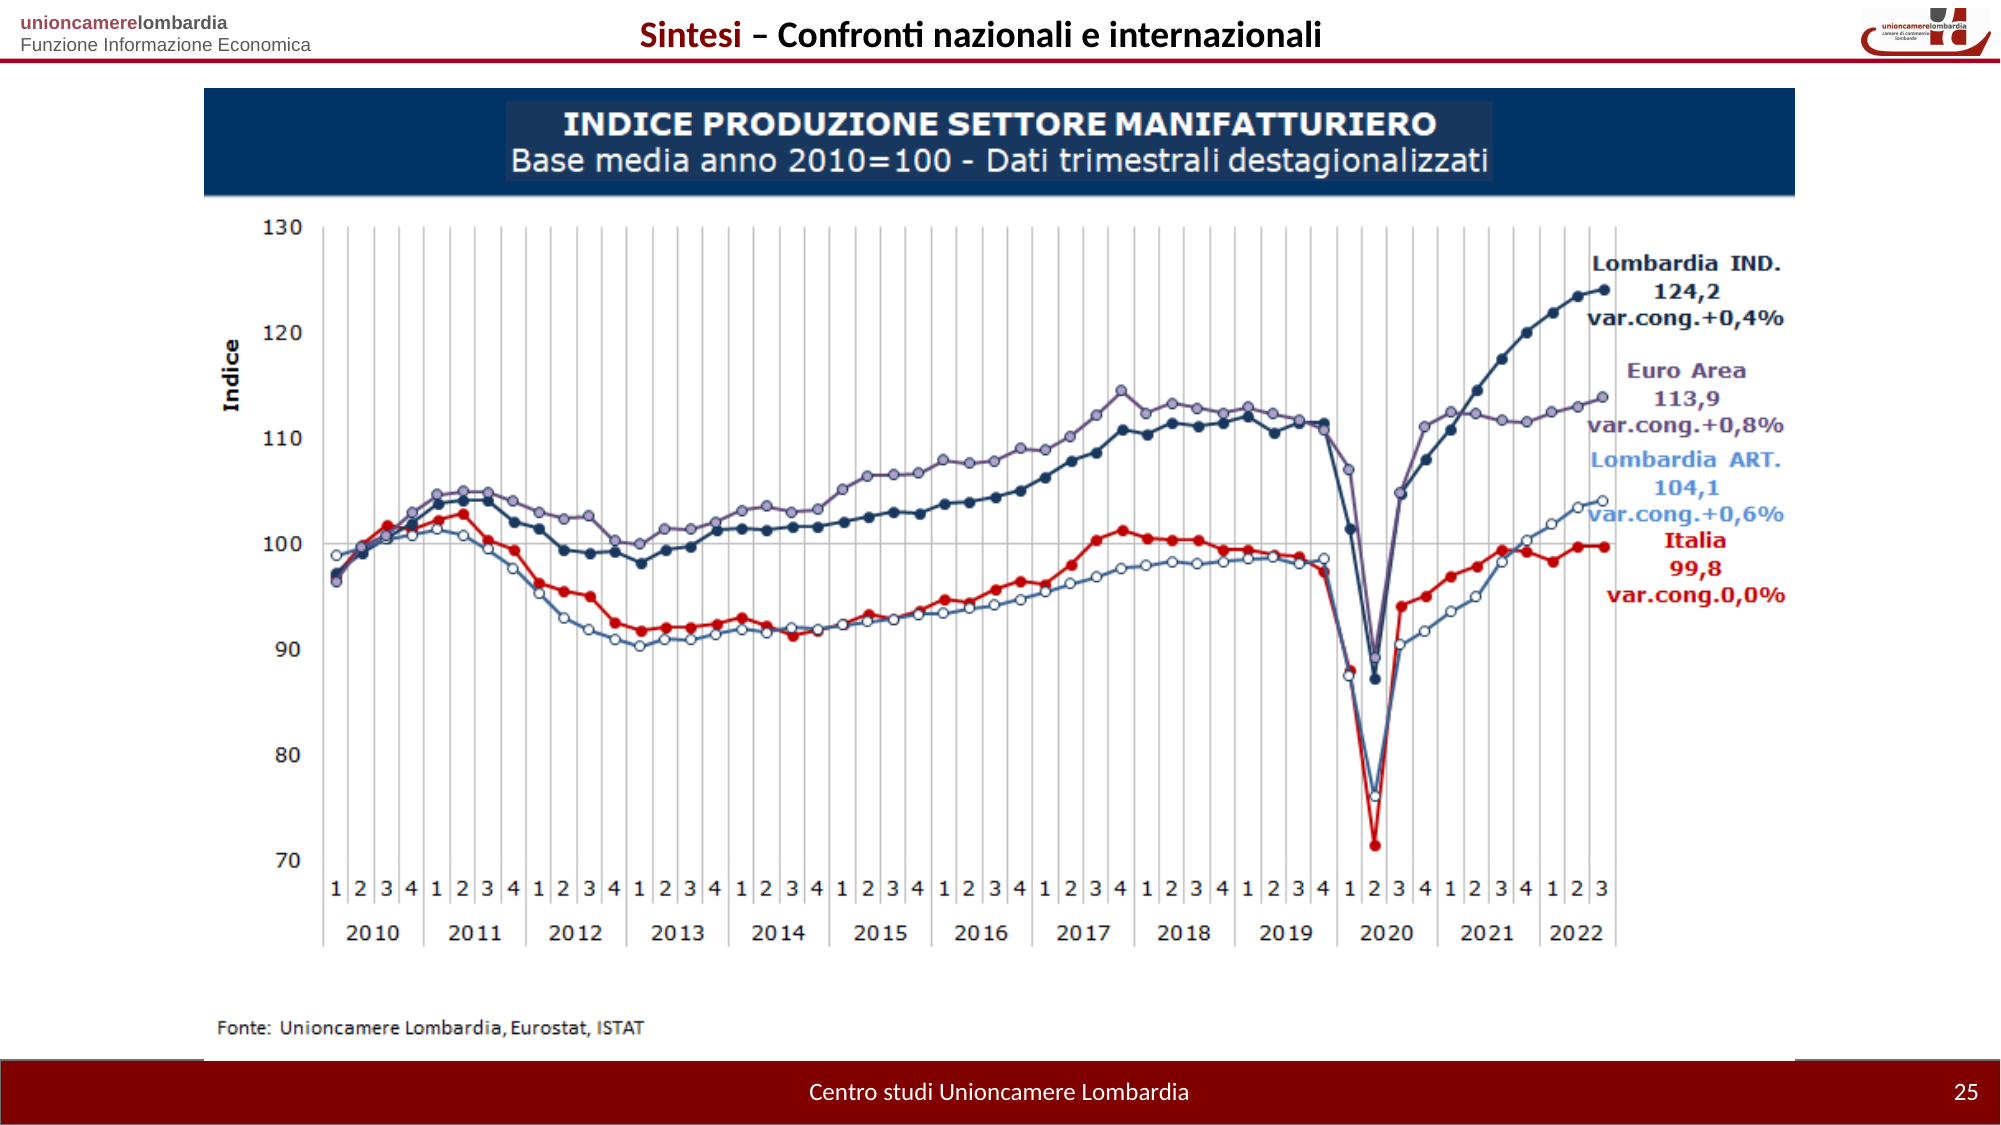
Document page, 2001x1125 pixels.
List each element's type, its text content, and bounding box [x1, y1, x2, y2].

slide_number 25 [1544, 1060, 1995, 1121]
footer Centro studi Unioncamere Lombardia [662, 1061, 1338, 1121]
text_box Sintesi – Confronti nazionali e internazionali [625, 2, 1338, 63]
picture [1861, 8, 1991, 56]
picture [204, 88, 1795, 1061]
